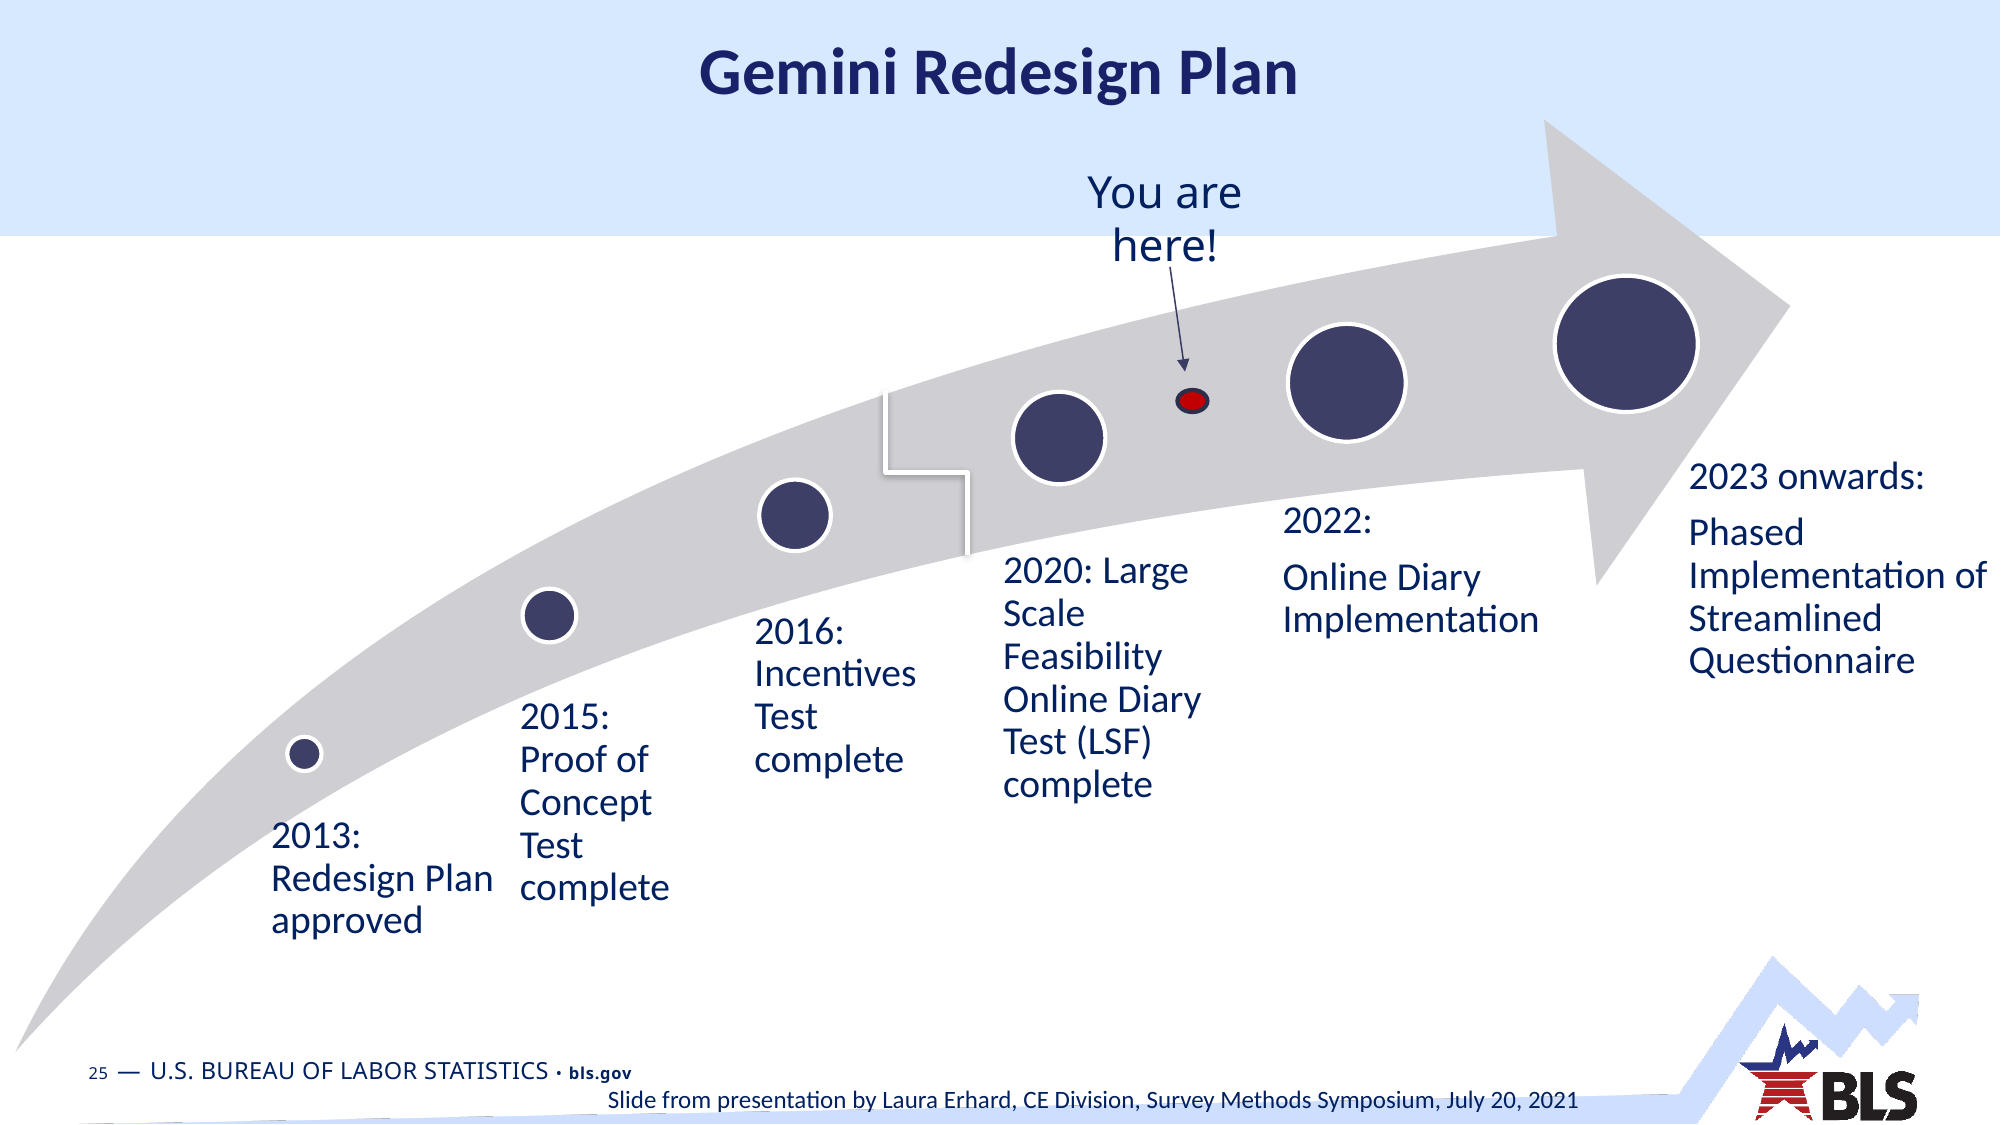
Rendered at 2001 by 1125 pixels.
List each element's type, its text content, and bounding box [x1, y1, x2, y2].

text_box Slide from presentation by Laura Erhard, CE Division, Survey Methods Symposium, July 20, 2021 [592, 1069, 1633, 1125]
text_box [0, 124, 1958, 1058]
picture [79, 1058, 592, 1124]
picture [1633, 1058, 1919, 1124]
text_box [1530, 95, 2000, 882]
title Gemini Redesign Plan [80, 19, 1919, 121]
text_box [843, 431, 1010, 514]
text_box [1169, 266, 1186, 372]
